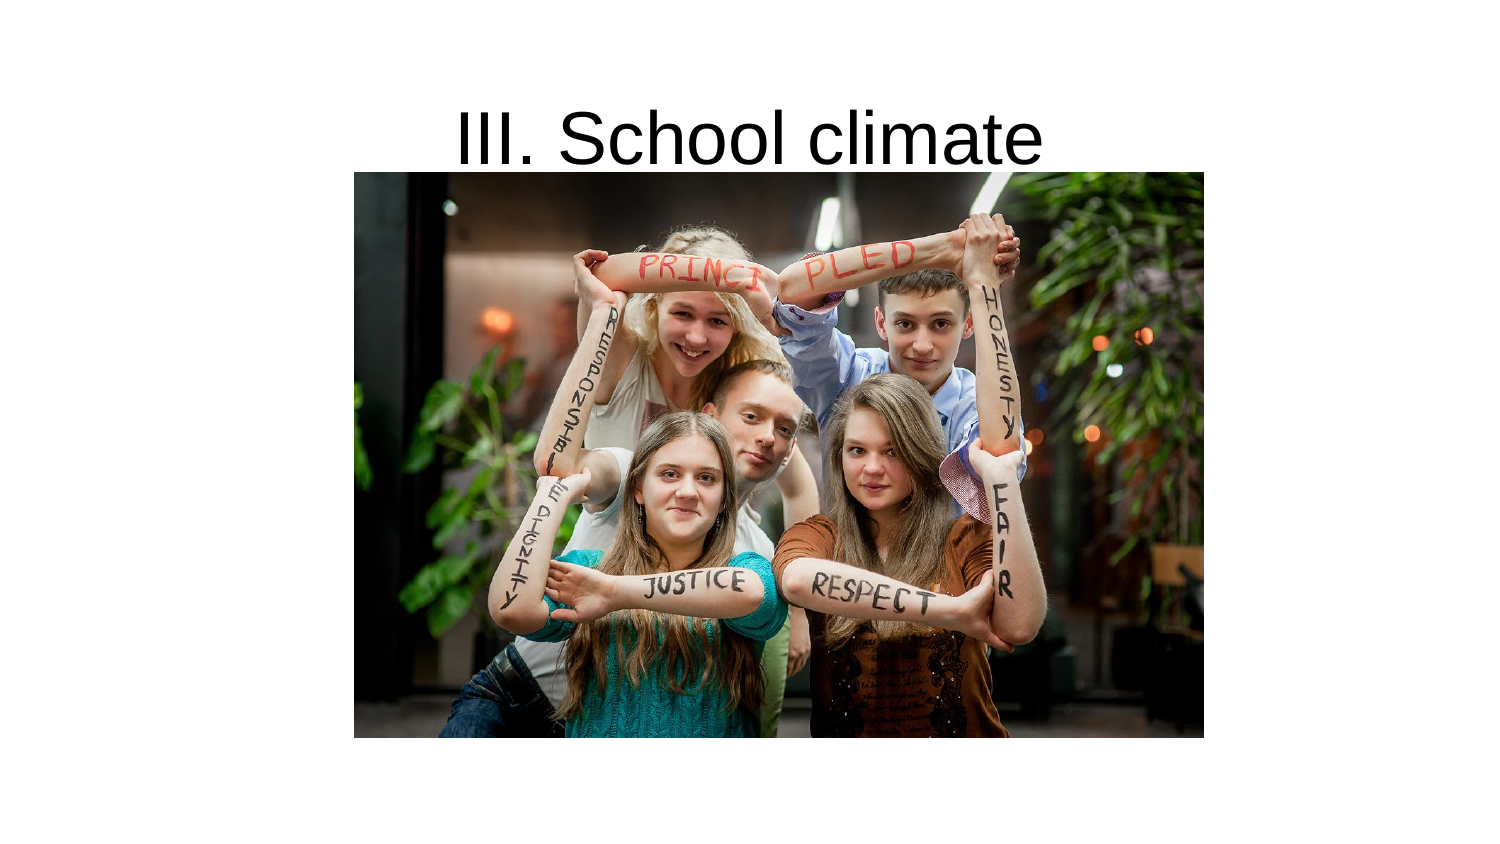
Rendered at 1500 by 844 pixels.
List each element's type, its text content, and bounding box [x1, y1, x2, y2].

picture [354, 172, 1204, 738]
list III. School climate [51, 60, 1449, 762]
